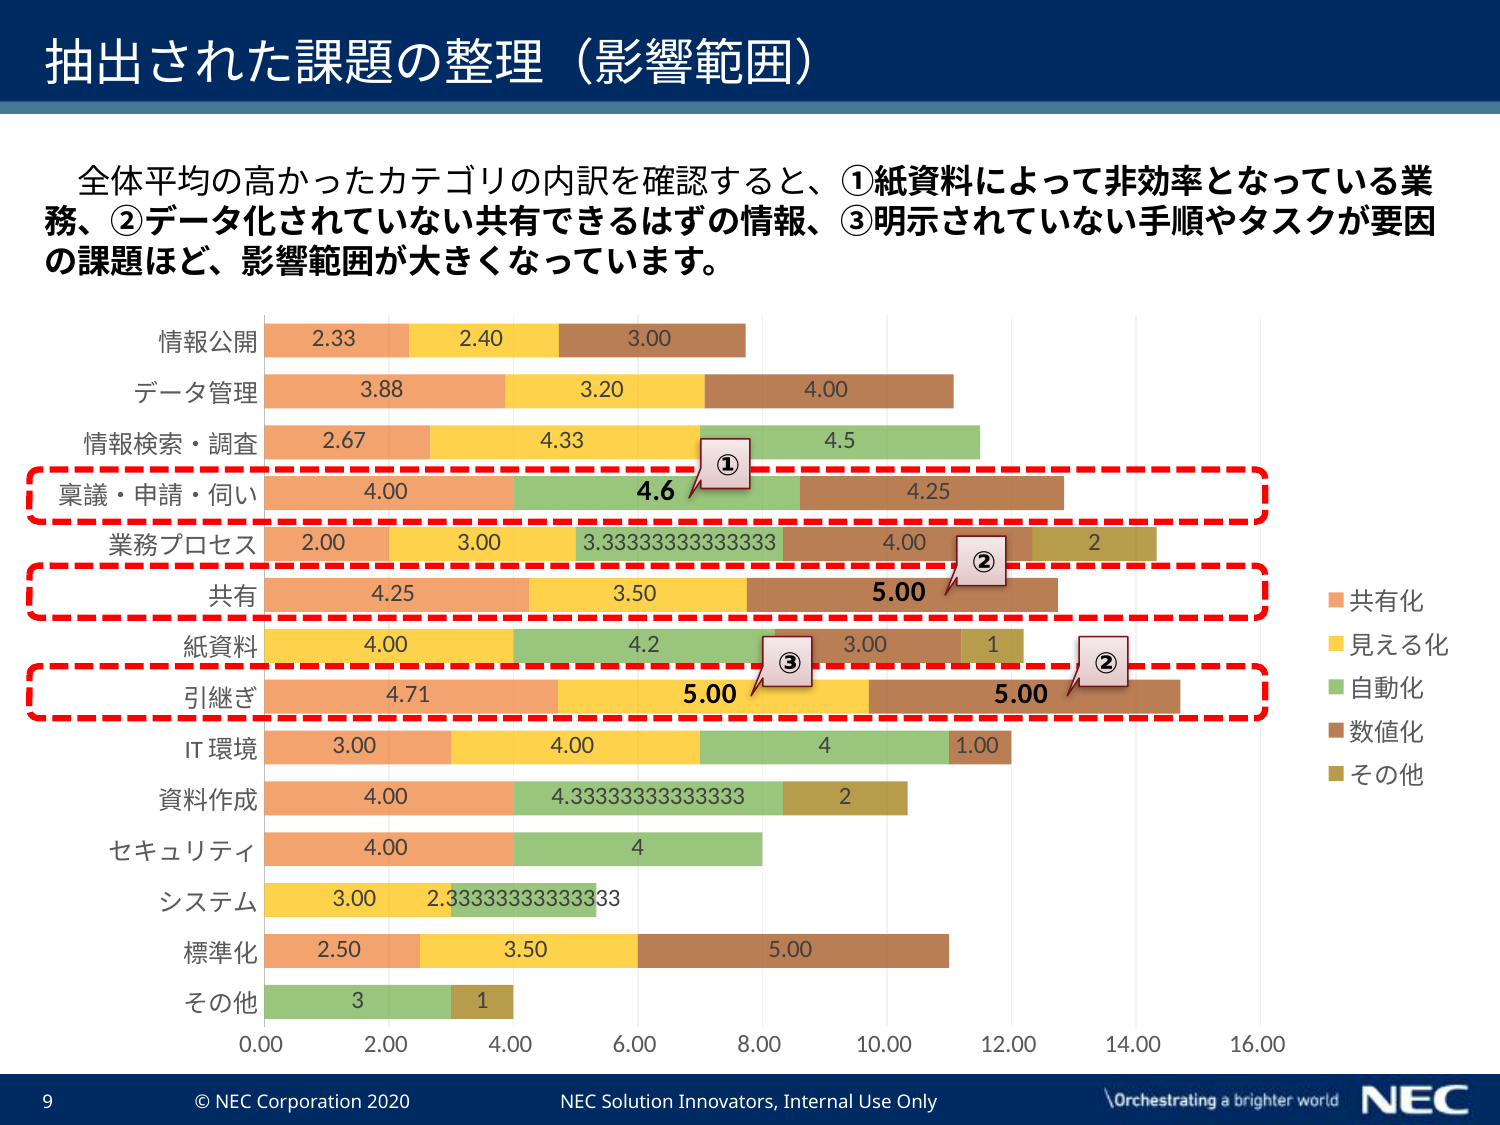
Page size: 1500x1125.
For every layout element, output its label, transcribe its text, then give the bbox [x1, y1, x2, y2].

picture [0, 1074, 1500, 1125]
text_box 全体平均の高かったカテゴリの内訳を確認すると、①紙資料によって非効率となっている業務、②データ化されていない共有できるはずの情報、③明示されていない手順やタスクが要因の課題ほど、影響範囲が大きくなっています。 [29, 152, 1471, 299]
chart [29, 299, 1471, 1075]
title 抽出された課題の整理（影響範囲） [29, 18, 1471, 96]
picture [0, 0, 1500, 114]
